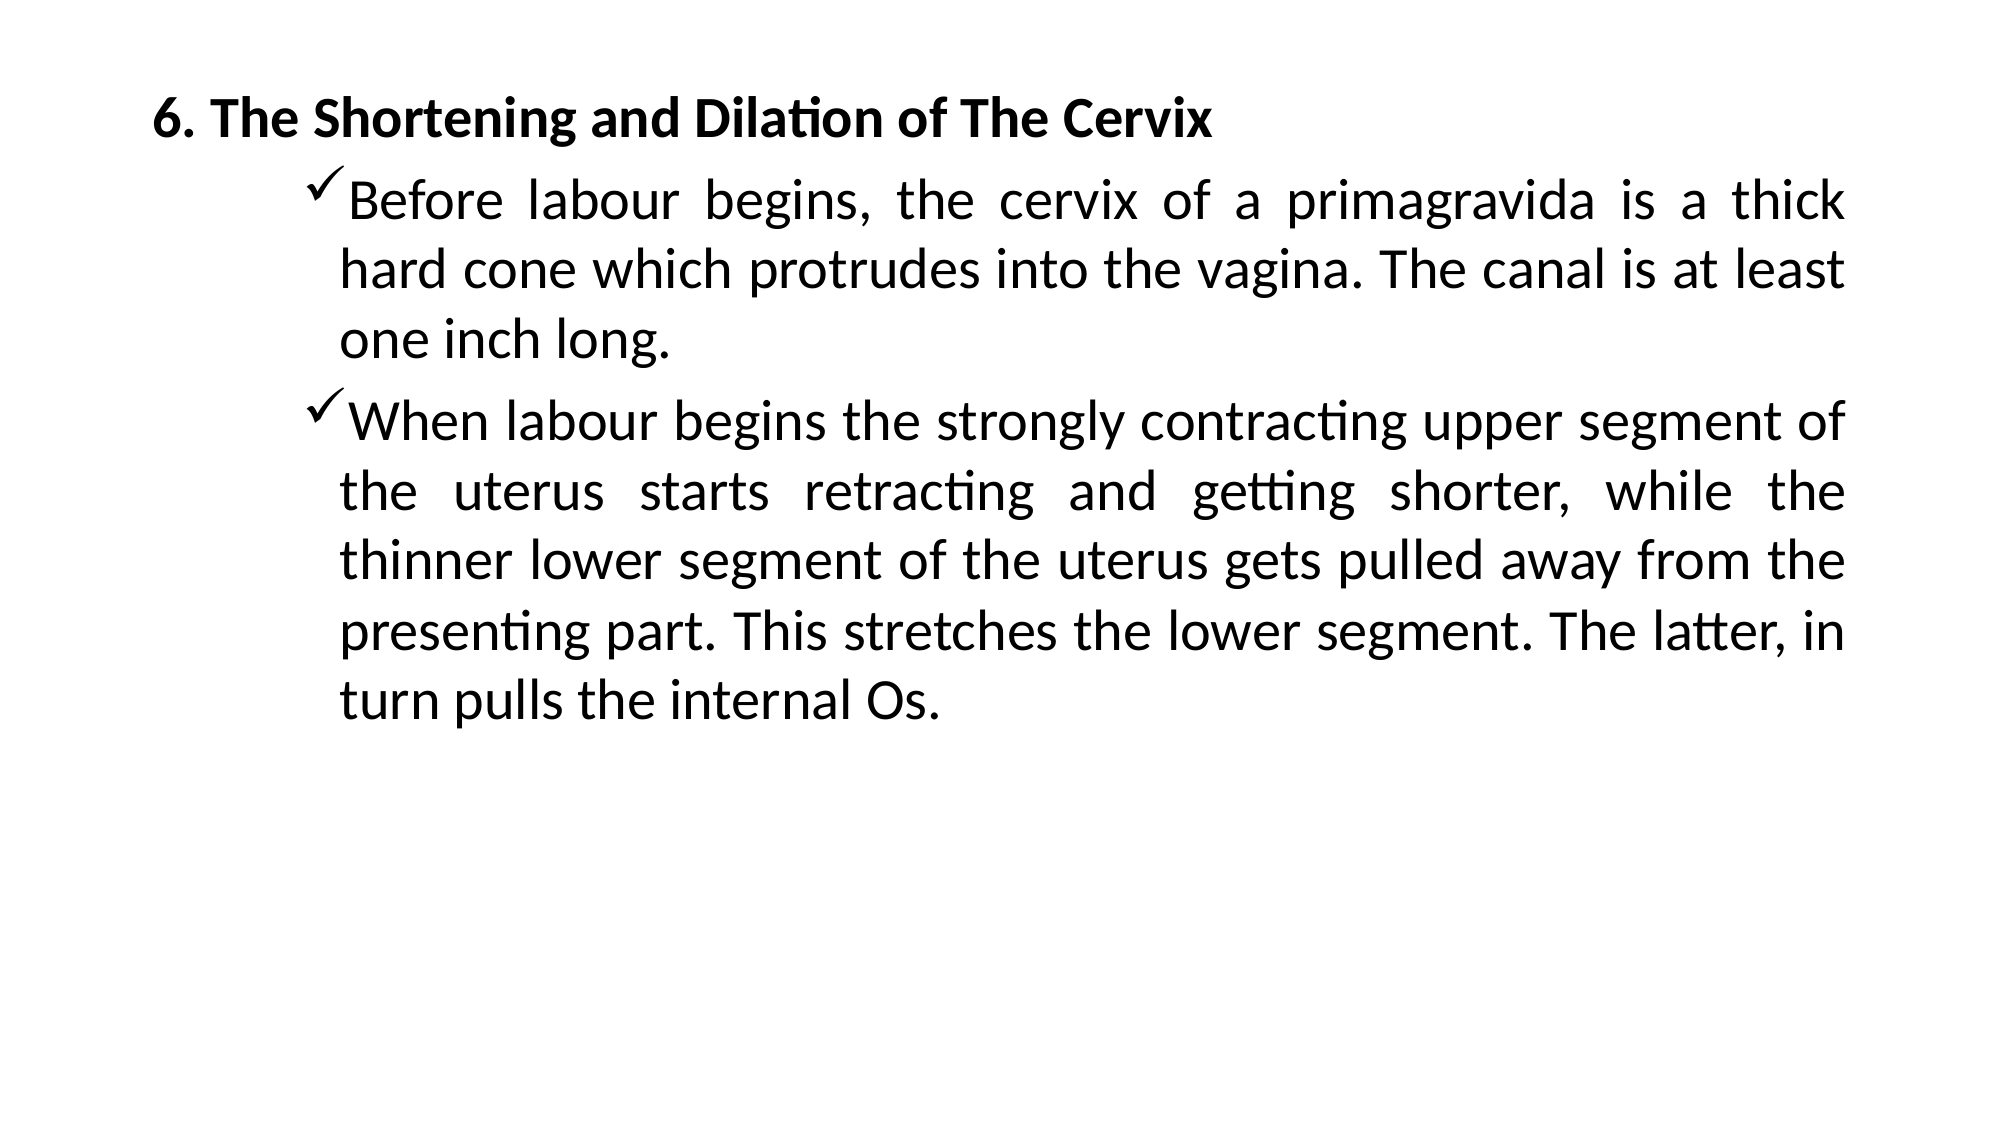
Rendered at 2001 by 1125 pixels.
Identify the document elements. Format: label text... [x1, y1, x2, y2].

list 6. The Shortening and Dilation of The Cervix Before labour begins, the cervix of a primagravida is a thick hard cone which protrudes into the vagina. The canal is at least one inch long. When labour begins the strongly contracting upper segment of the uterus starts retracting and getting shorter, while the thinner lower segment of the uterus gets pulled away from the presenting part. This stretches the lower segment. The latter, in turn pulls the internal Os. [137, 71, 1863, 1014]
